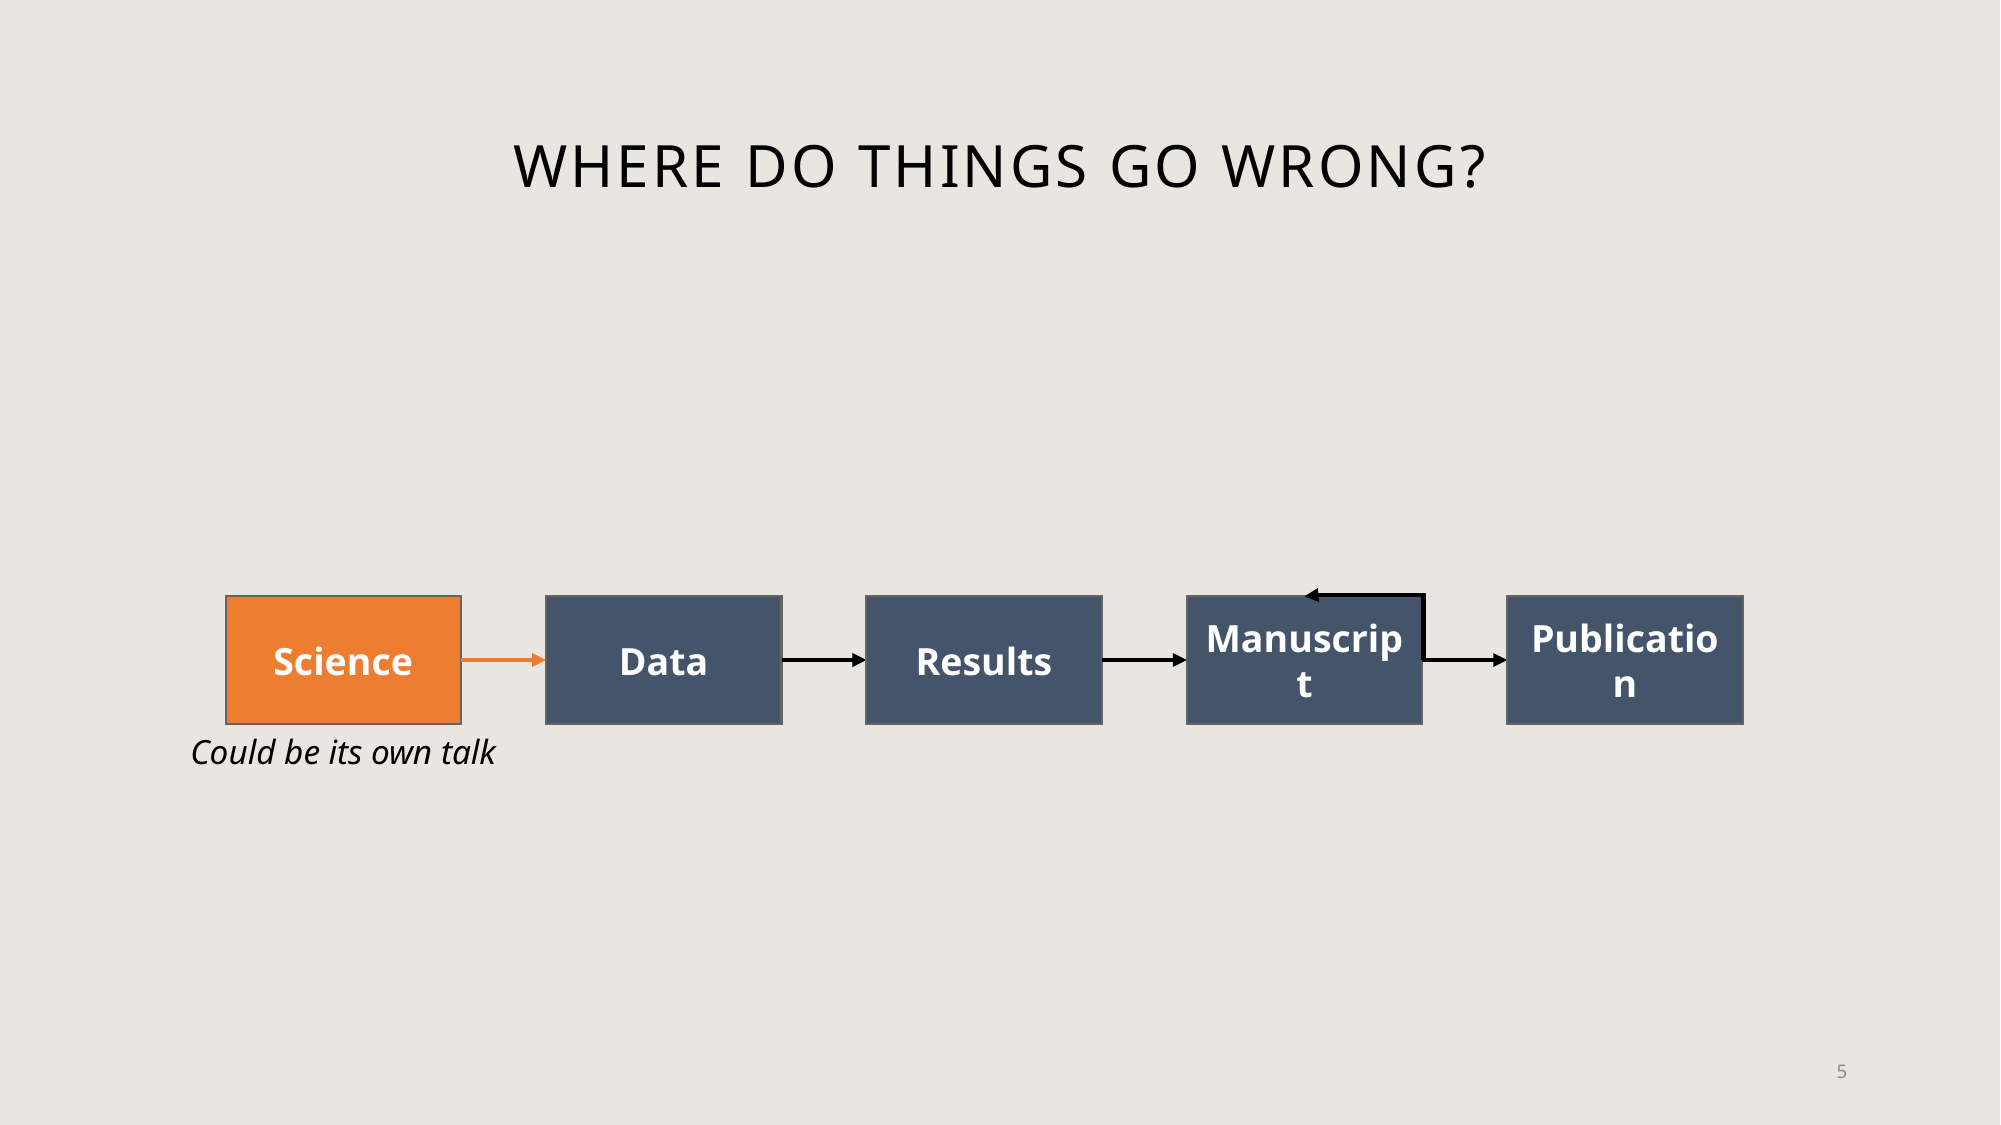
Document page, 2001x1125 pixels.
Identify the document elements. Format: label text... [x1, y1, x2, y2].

text_box Results [865, 595, 1103, 725]
text_box Could be its own talk [175, 723, 512, 779]
text_box Publication [1506, 595, 1744, 725]
text_box Manuscript [1186, 595, 1423, 725]
title Where do things go wrong? [137, 59, 1863, 278]
text_box Data [545, 595, 783, 725]
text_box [1304, 596, 1423, 661]
text_box Science [225, 595, 462, 723]
slide_number 5 [1412, 1042, 1863, 1103]
